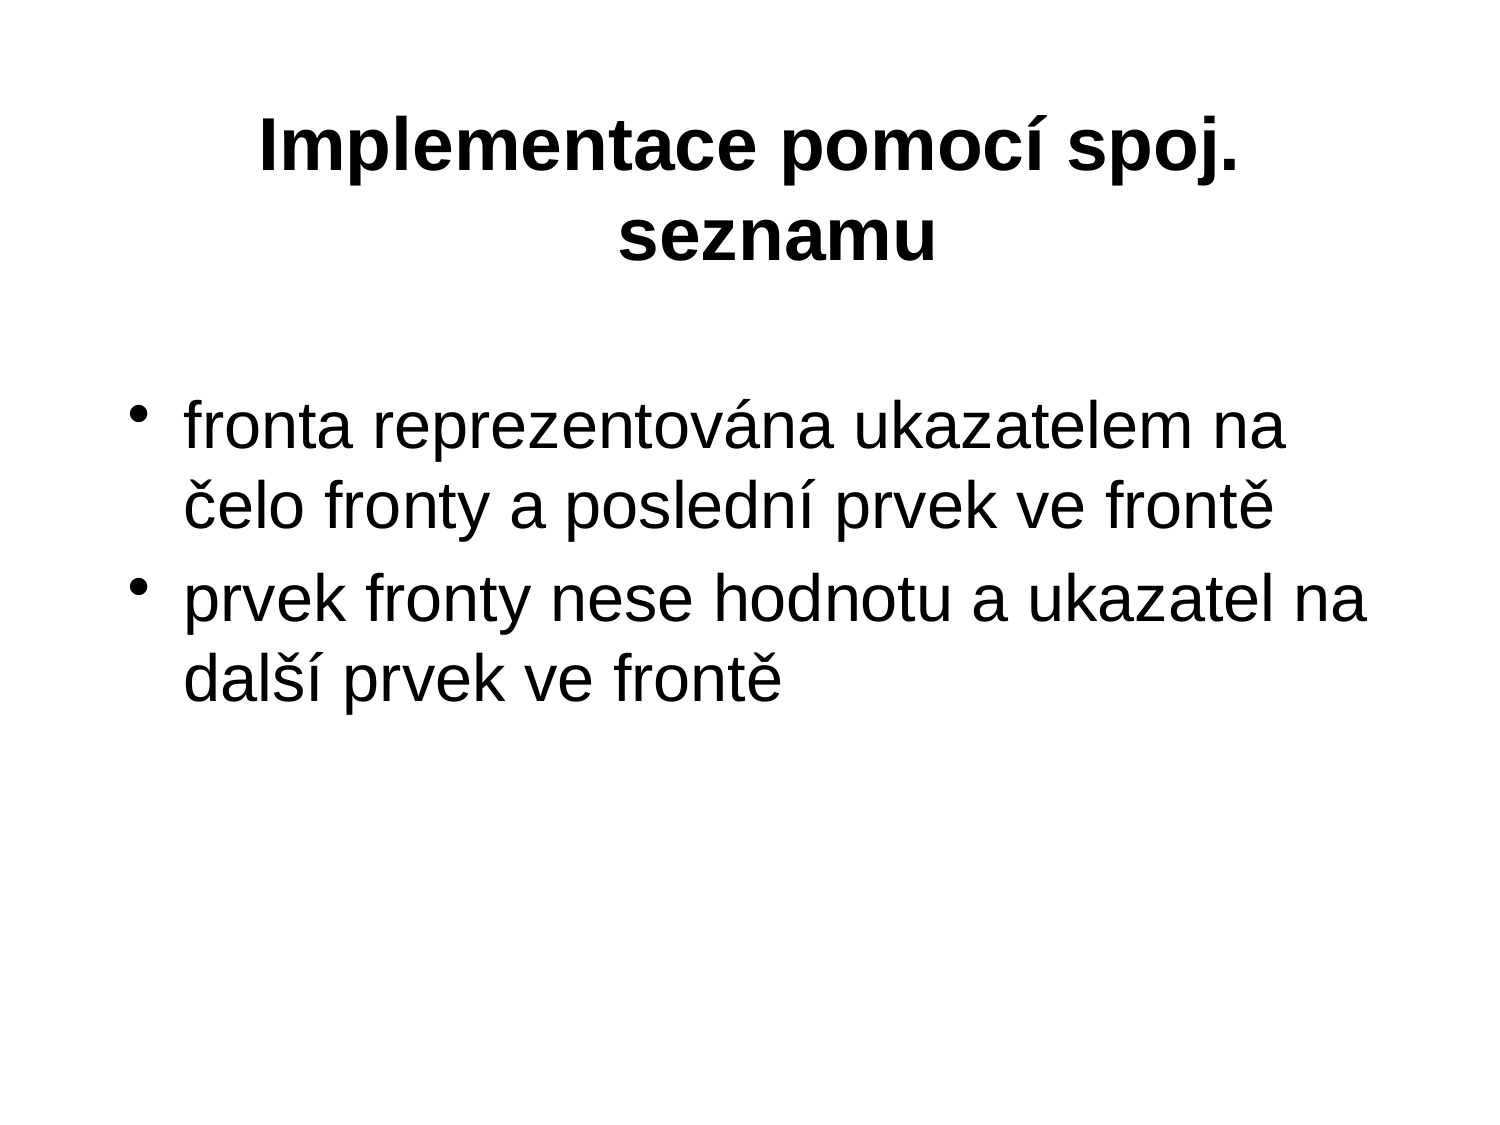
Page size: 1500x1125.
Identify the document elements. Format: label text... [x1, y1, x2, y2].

list Implementace pomocí spoj. seznamu fronta reprezentována ukazatelem na čelo fronty a poslední prvek ve frontě prvek fronty nese hodnotu a ukazatel na další prvek ve frontě [112, 87, 1388, 1000]
